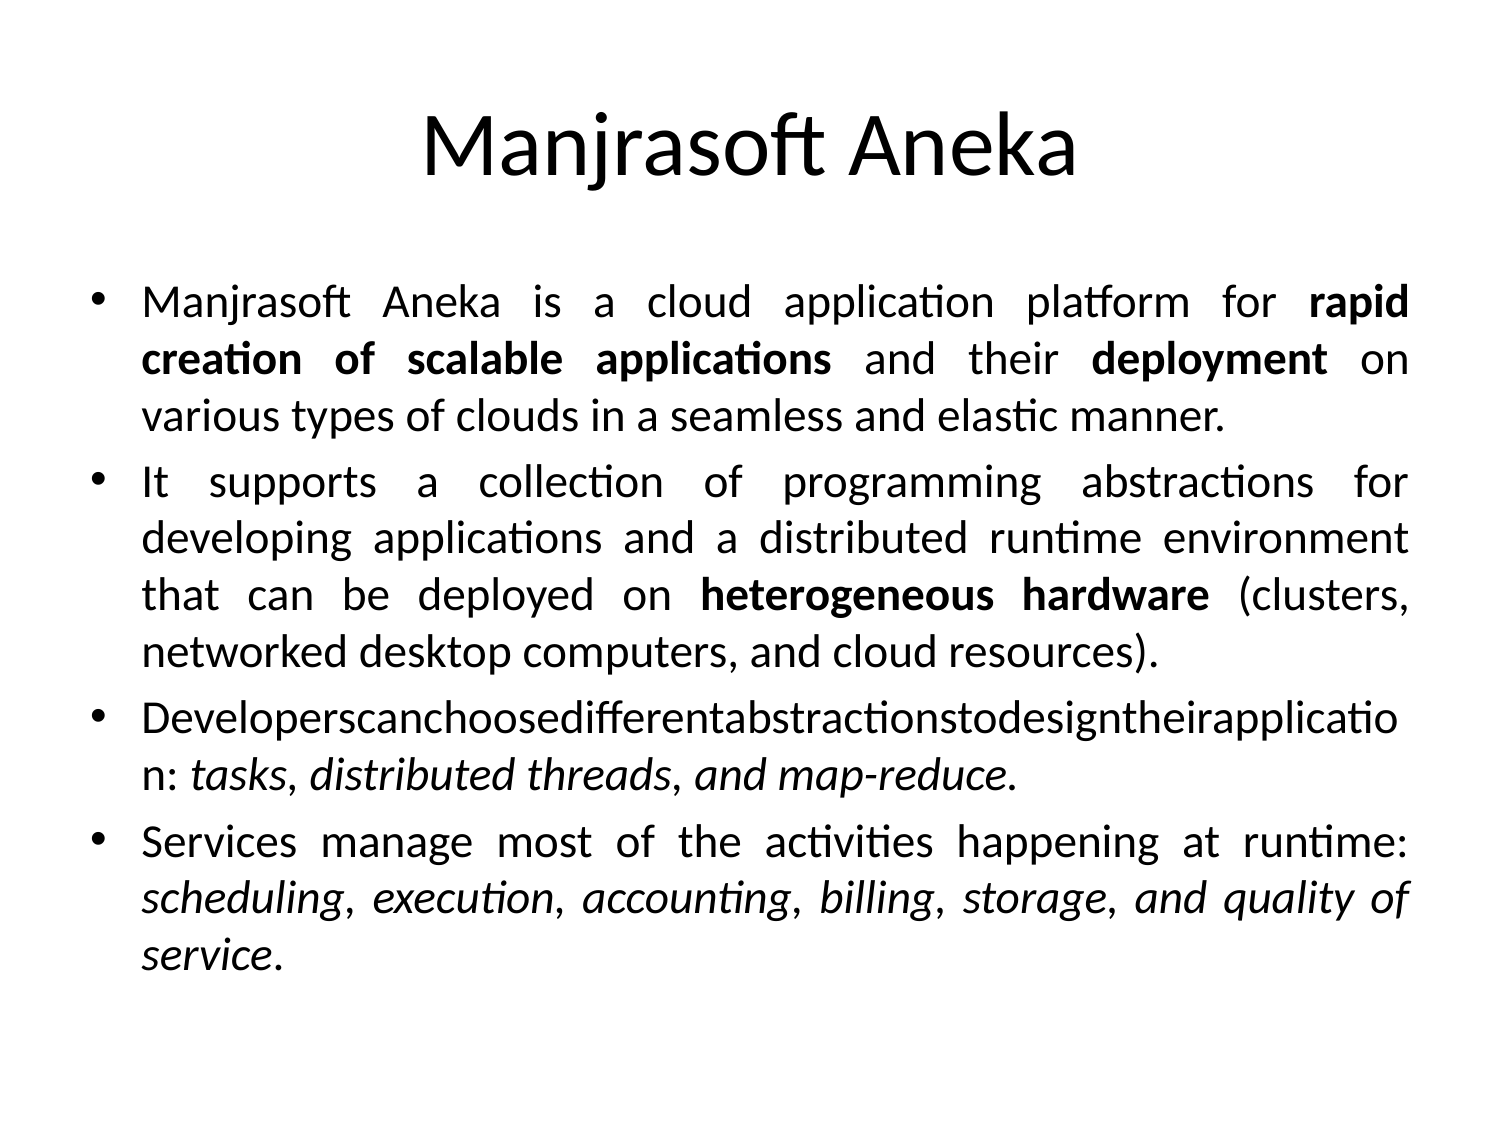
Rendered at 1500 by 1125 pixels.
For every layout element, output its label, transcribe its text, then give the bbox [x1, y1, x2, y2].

list Manjrasoft Aneka is a cloud application platform for rapid creation of scalable applications and their deployment on various types of clouds in a seamless and elastic manner. It supports a collection of programming abstractions for developing applications and a distributed runtime environment that can be deployed on heterogeneous hardware (clusters, networked desktop computers, and cloud resources). Developerscanchoosedifferentabstractionstodesigntheirapplication: tasks, distributed threads, and map-reduce. Services manage most of the activities happening at runtime: scheduling, execution, accounting, billing, storage, and quality of service. [75, 262, 1425, 1005]
title Manjrasoft Aneka [75, 45, 1425, 233]
